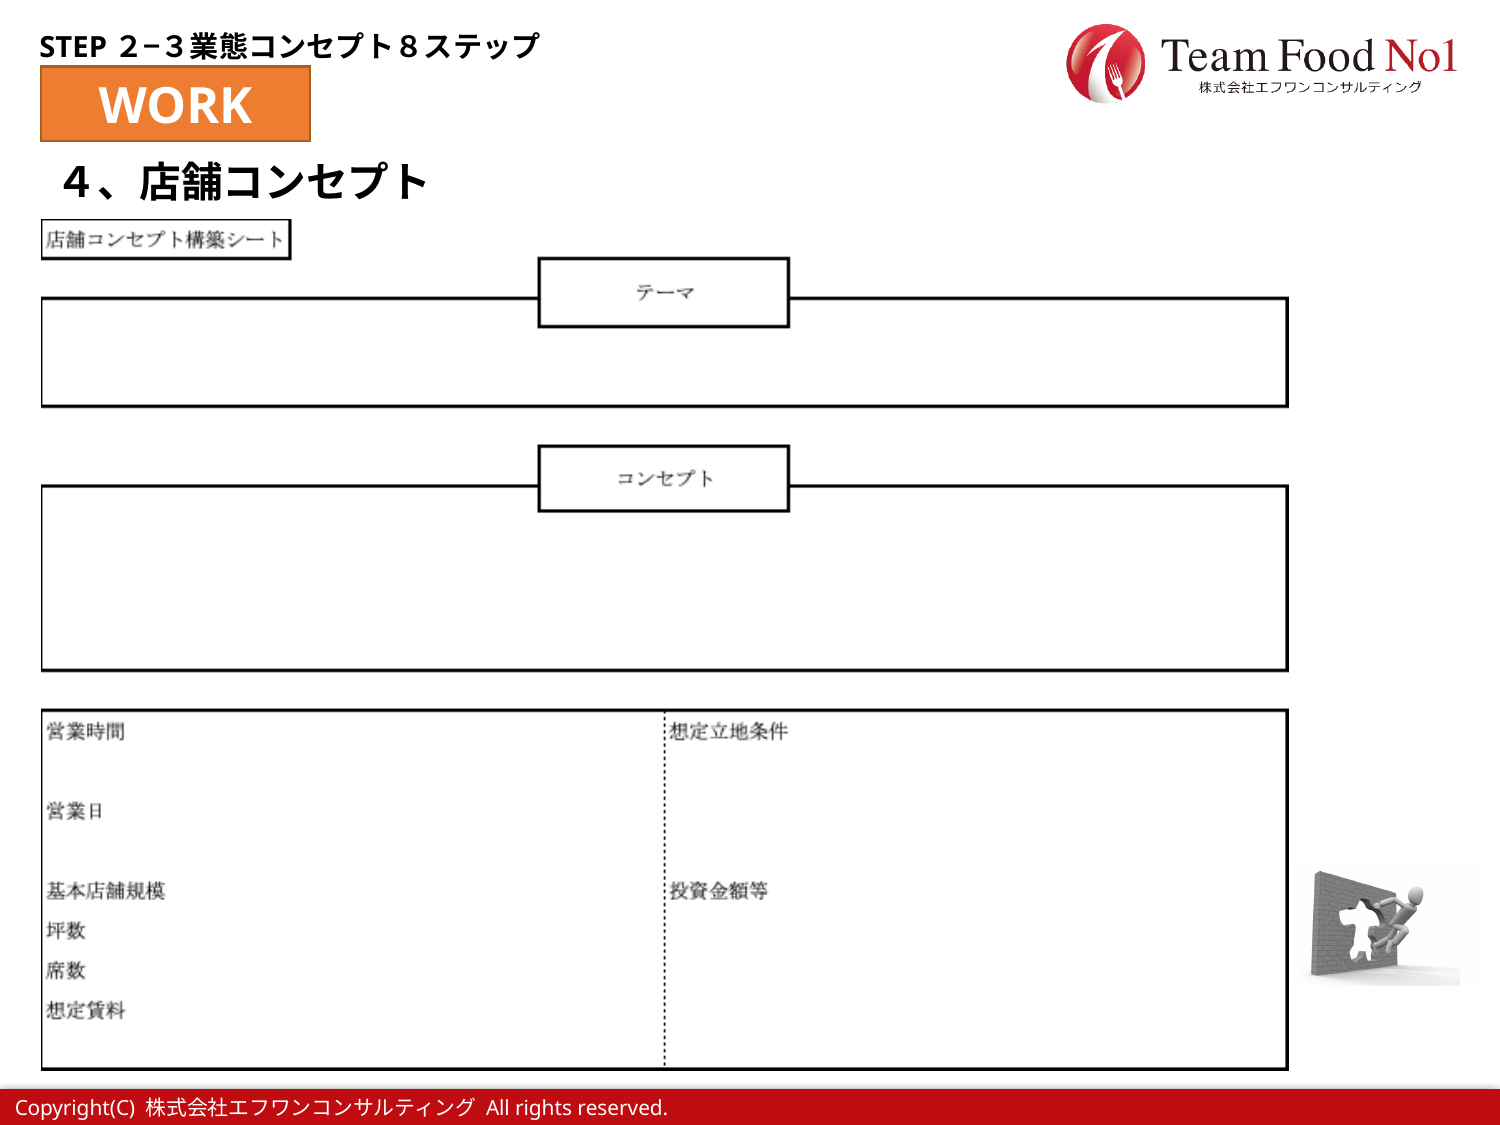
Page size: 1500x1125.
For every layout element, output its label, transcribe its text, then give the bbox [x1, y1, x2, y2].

picture [1041, 0, 1476, 122]
picture [41, 219, 1485, 1071]
text_box STEP２−３業態コンセプト８ステップ [24, 20, 588, 71]
text_box WORK [40, 65, 311, 142]
text_box Copyright(C) 株式会社エフワンコンサルティング All rights reserved. [0, 1089, 1500, 1125]
text_box ４、店舗コンセプト [41, 148, 505, 214]
